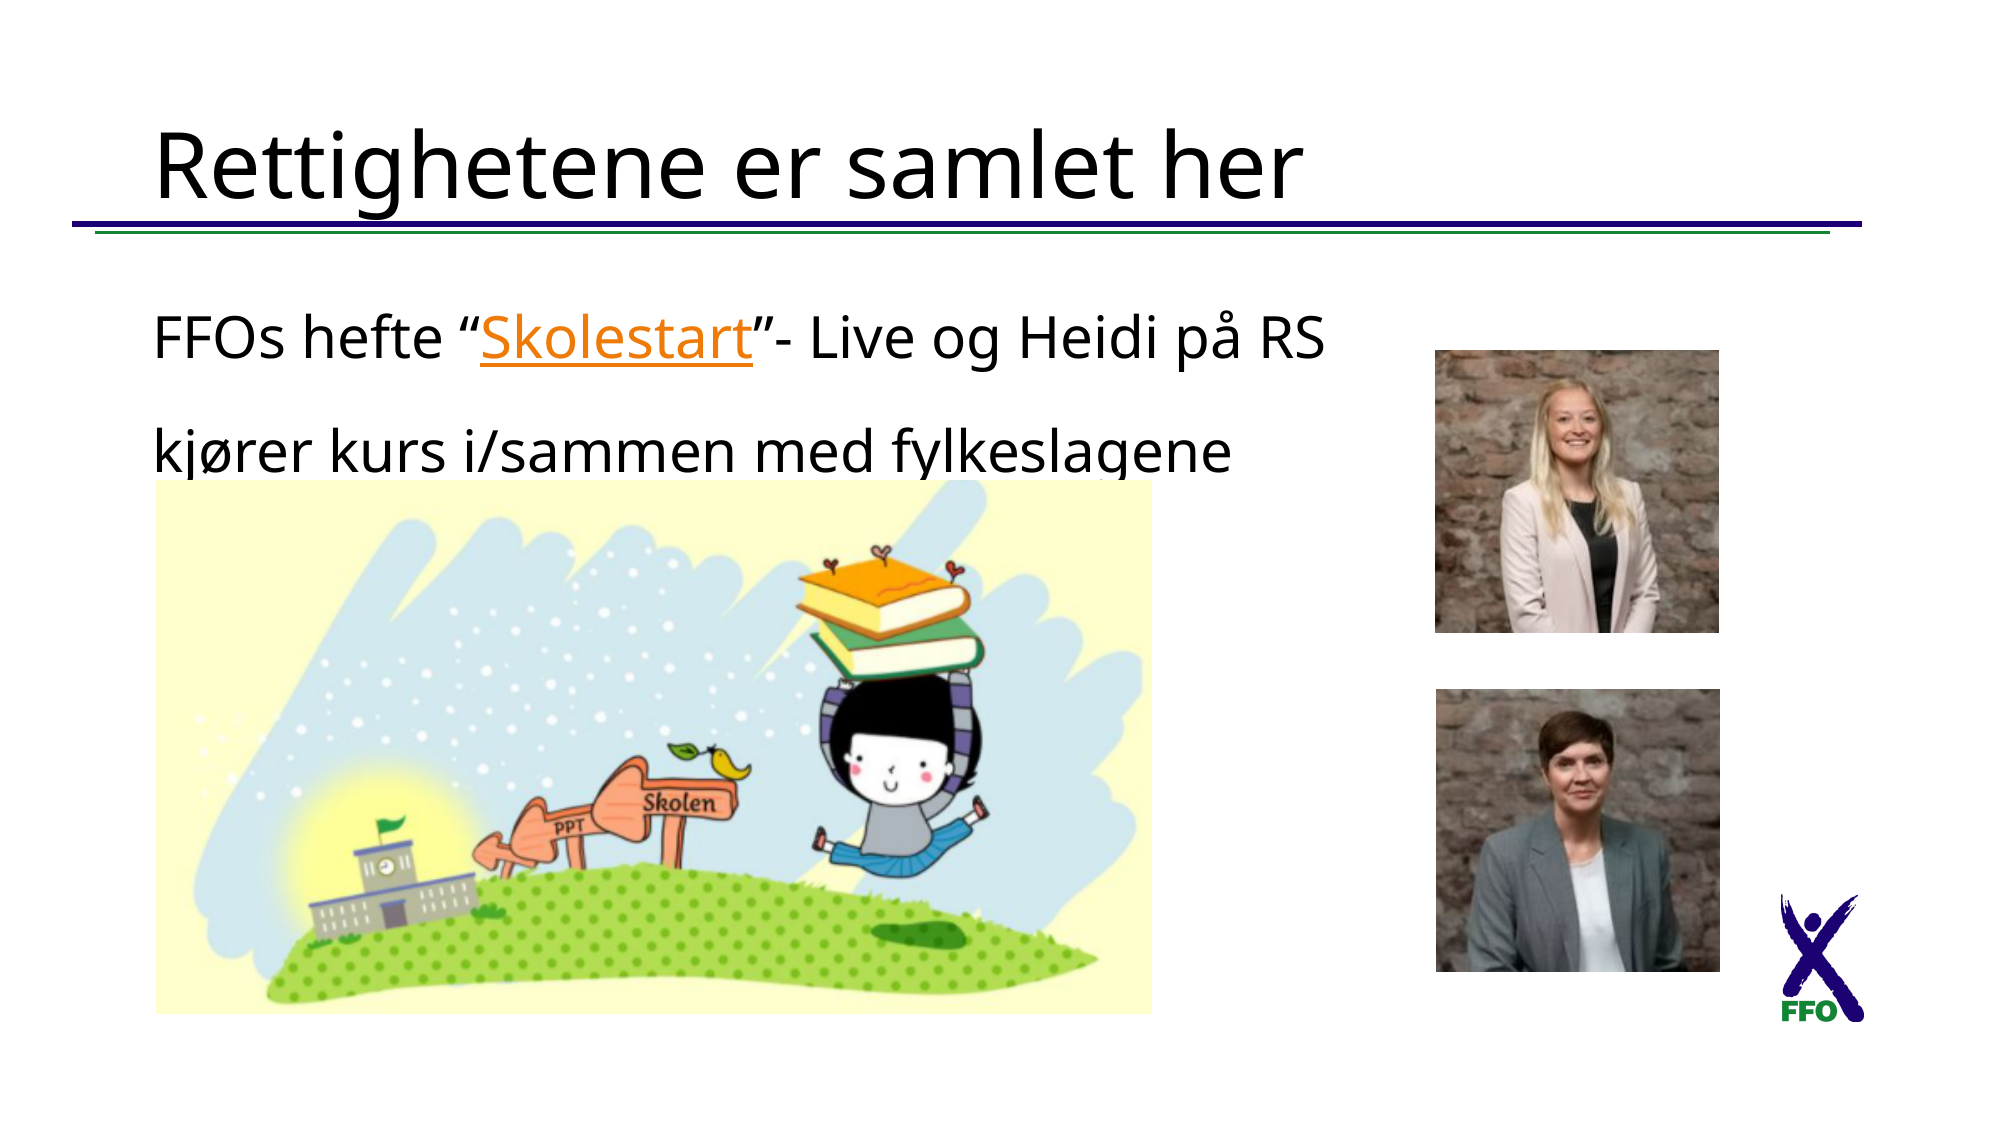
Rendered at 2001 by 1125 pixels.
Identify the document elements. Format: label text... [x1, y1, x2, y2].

picture [1435, 350, 1719, 633]
list FFOs hefte “Skolestart”- Live og Heidi på RS kjører kurs i/sammen med fylkeslagene [137, 252, 1436, 1014]
picture [1781, 894, 1864, 1022]
title Rettighetene er samlet her [137, 59, 1863, 278]
picture [1436, 689, 1720, 972]
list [156, 480, 1152, 1014]
